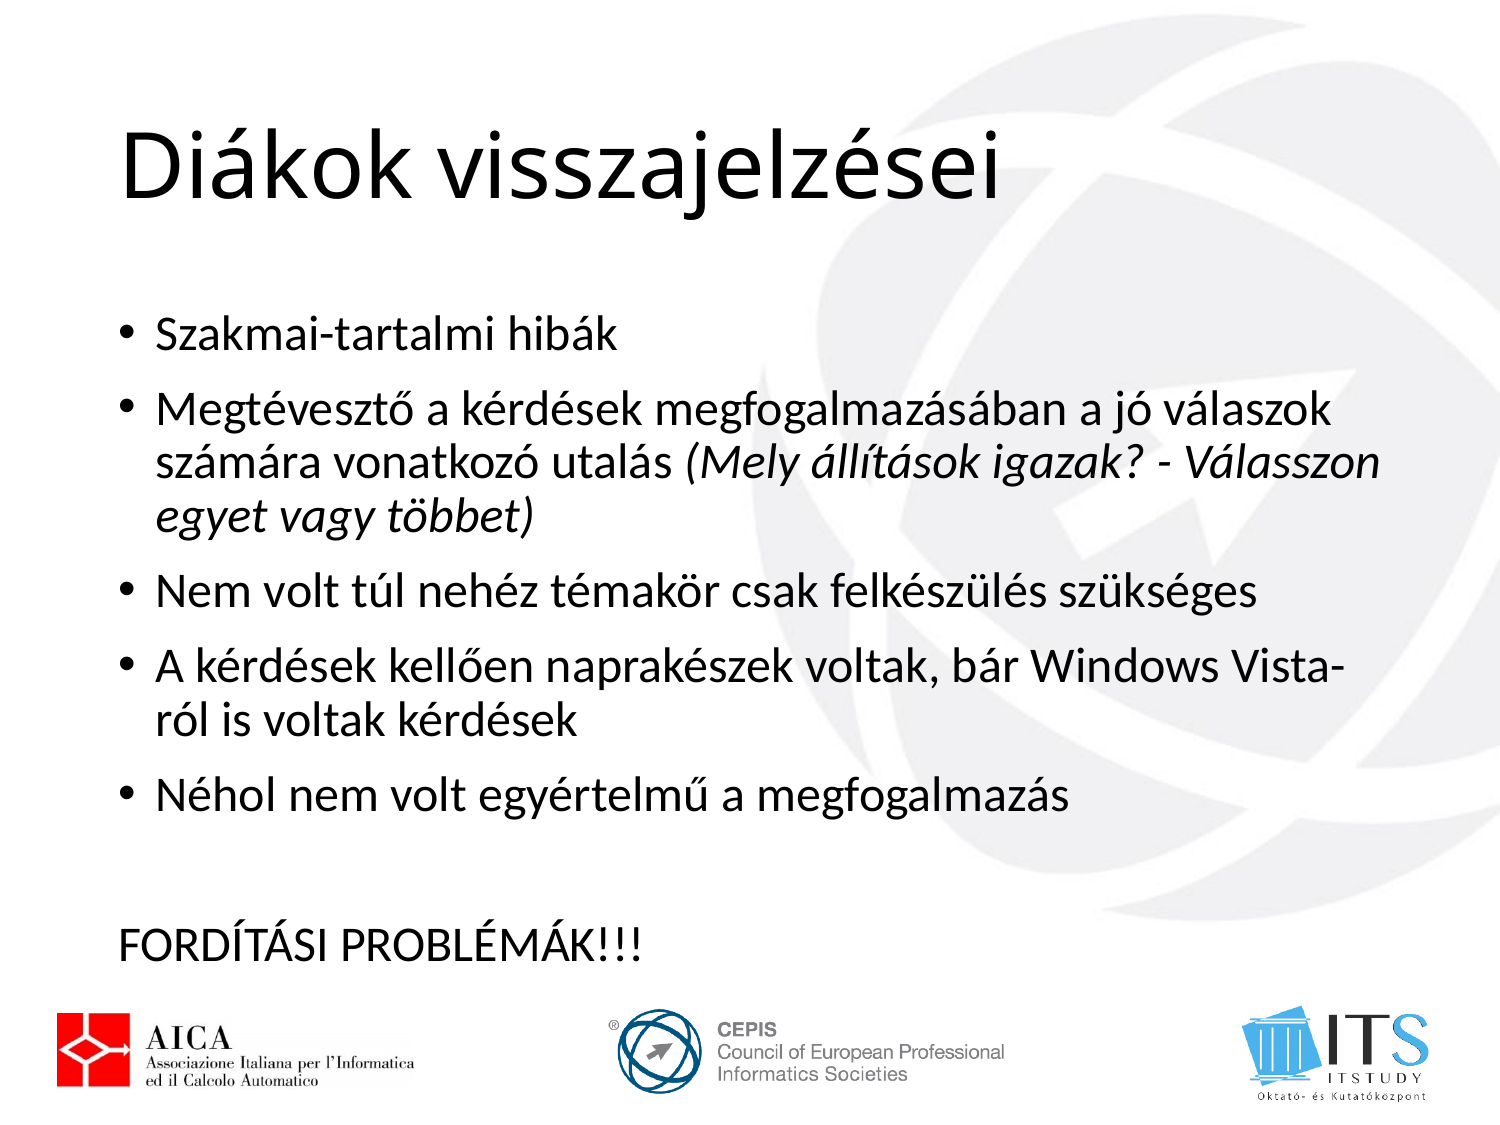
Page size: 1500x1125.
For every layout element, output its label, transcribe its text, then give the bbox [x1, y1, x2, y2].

picture [676, 1053, 693, 1077]
picture [731, 0, 1500, 949]
picture [691, 1030, 698, 1054]
picture [633, 1066, 660, 1087]
picture [621, 1049, 628, 1073]
picture [1237, 1003, 1436, 1107]
picture [654, 1083, 682, 1091]
list Szakmai-tartalmi hibák Megtévesztő a kérdések megfogalmazásában a jó válaszok számára vonatkozó utalás (Mely állítások igazak? - Válasszon egyet vagy többet) Nem volt túl nehéz témakör csak felkészülés szükséges A kérdések kellően naprakészek voltak, bár Windows Vista-ról is voltak kérdések Néhol nem volt egyértelmű a megfogalmazás FORDÍTÁSI PROBLÉMÁK!!! [103, 299, 1397, 1014]
picture [608, 1014, 649, 1094]
picture [634, 1027, 685, 1077]
picture [658, 1016, 687, 1038]
title Diákok visszajelzései [103, 59, 1397, 278]
picture [57, 1013, 414, 1090]
picture [670, 1014, 1004, 1094]
picture [638, 1014, 660, 1020]
picture [627, 1026, 644, 1050]
